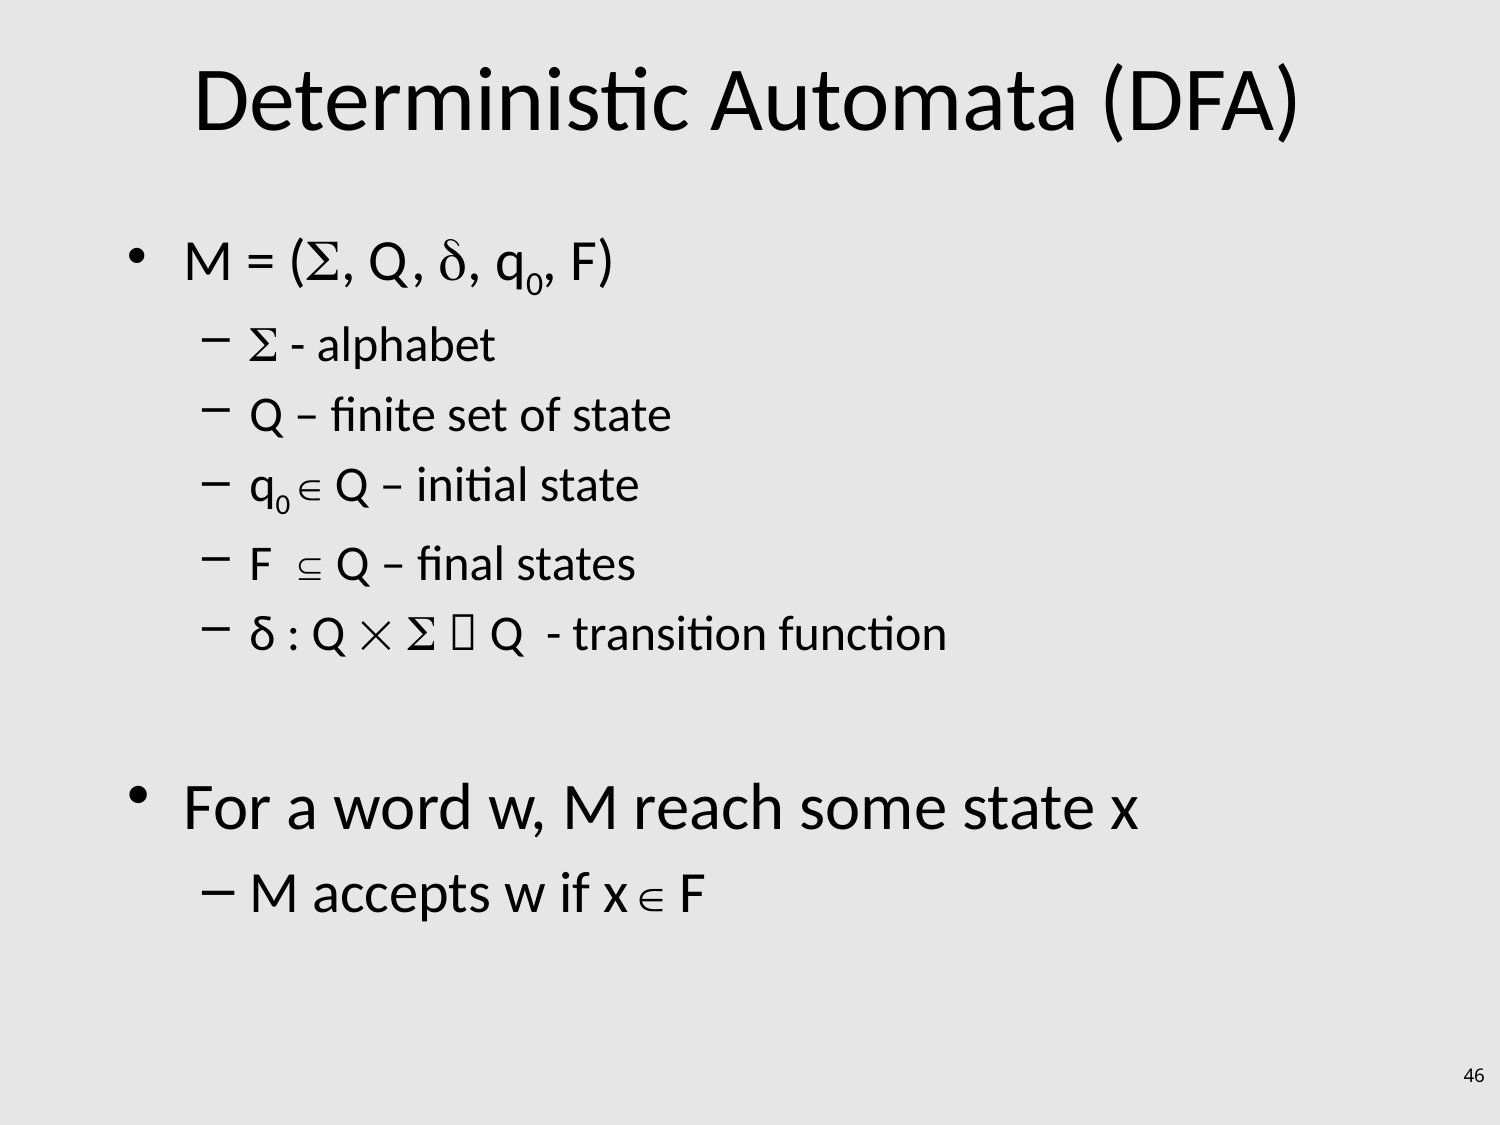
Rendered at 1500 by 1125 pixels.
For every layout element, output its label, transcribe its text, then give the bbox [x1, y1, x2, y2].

slide_number 46 [1187, 1055, 1500, 1102]
list M = (, Q, , q0, F)  - alphabet Q – finite set of state q0  Q – initial state F  Q – final states δ : Q    Q - transition function For a word w, M reach some state x M accepts w if x  F [112, 214, 1388, 890]
title Deterministic Automata (DFA) [110, 0, 1386, 188]
